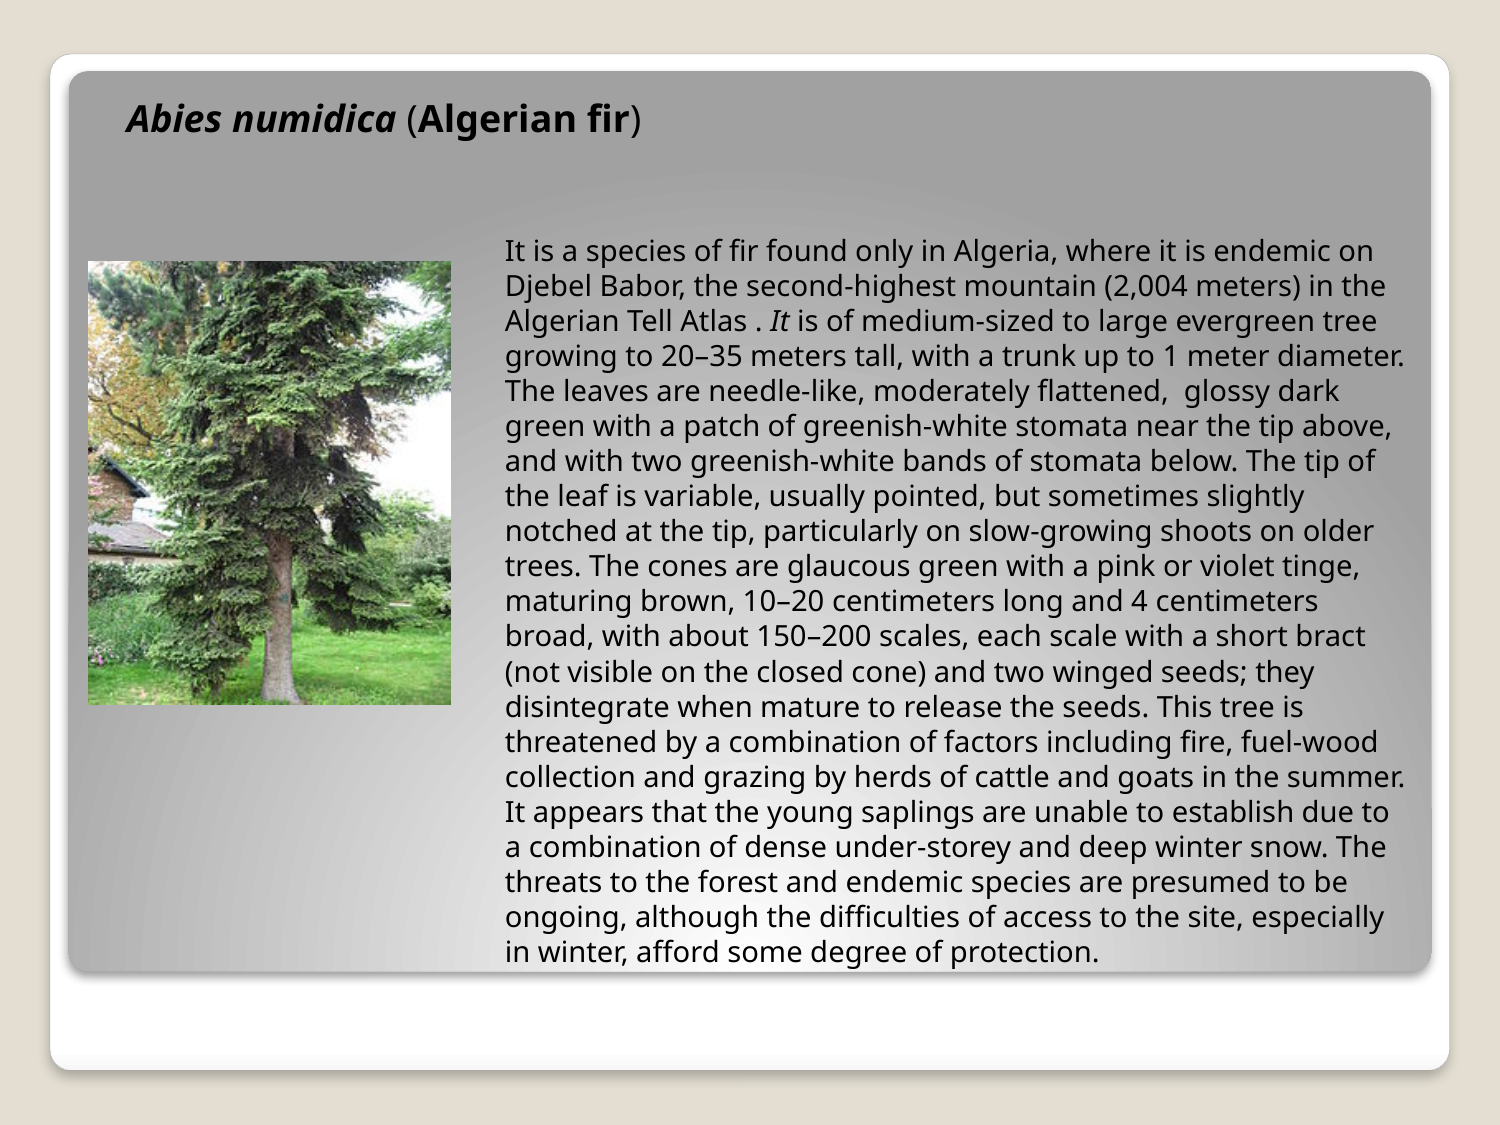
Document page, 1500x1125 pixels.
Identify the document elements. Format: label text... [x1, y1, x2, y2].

text_box Abies numidica (Algerian fir) [112, 42, 798, 148]
picture [88, 261, 452, 705]
title It is a species of fir found only in Algeria, where it is endemic on Djebel Babor, the second-highest mountain (2,004 meters) in the Algerian Tell Atlas . It is of medium-sized to large evergreen tree growing to 20–35 meters tall, with a trunk up to 1 meter diameter. The leaves are needle-like, moderately flattened, glossy dark green with a patch of greenish-white stomata near the tip above, and with two greenish-white bands of stomata below. The tip of the leaf is variable, usually pointed, but sometimes slightly notched at the tip, particularly on slow-growing shoots on older trees. The cones are glaucous green with a pink or violet tinge, maturing brown, 10–20 centimeters long and 4 centimeters broad, with about 150–200 scales, each scale with a short bract (not visible on the closed cone) and two winged seeds; they disintegrate when mature to release the seeds. This tree is threatened by a combination of factors including fire, fuel-wood collection and grazing by herds of cattle and goats in the summer. It appears that the young saplings are unable to establish due to a combination of dense under-storey and deep winter snow. The threats to the forest and endemic species are presumed to be ongoing, although the difficulties of access to the site, especially in winter, afford some degree of protection. [490, 66, 1425, 976]
